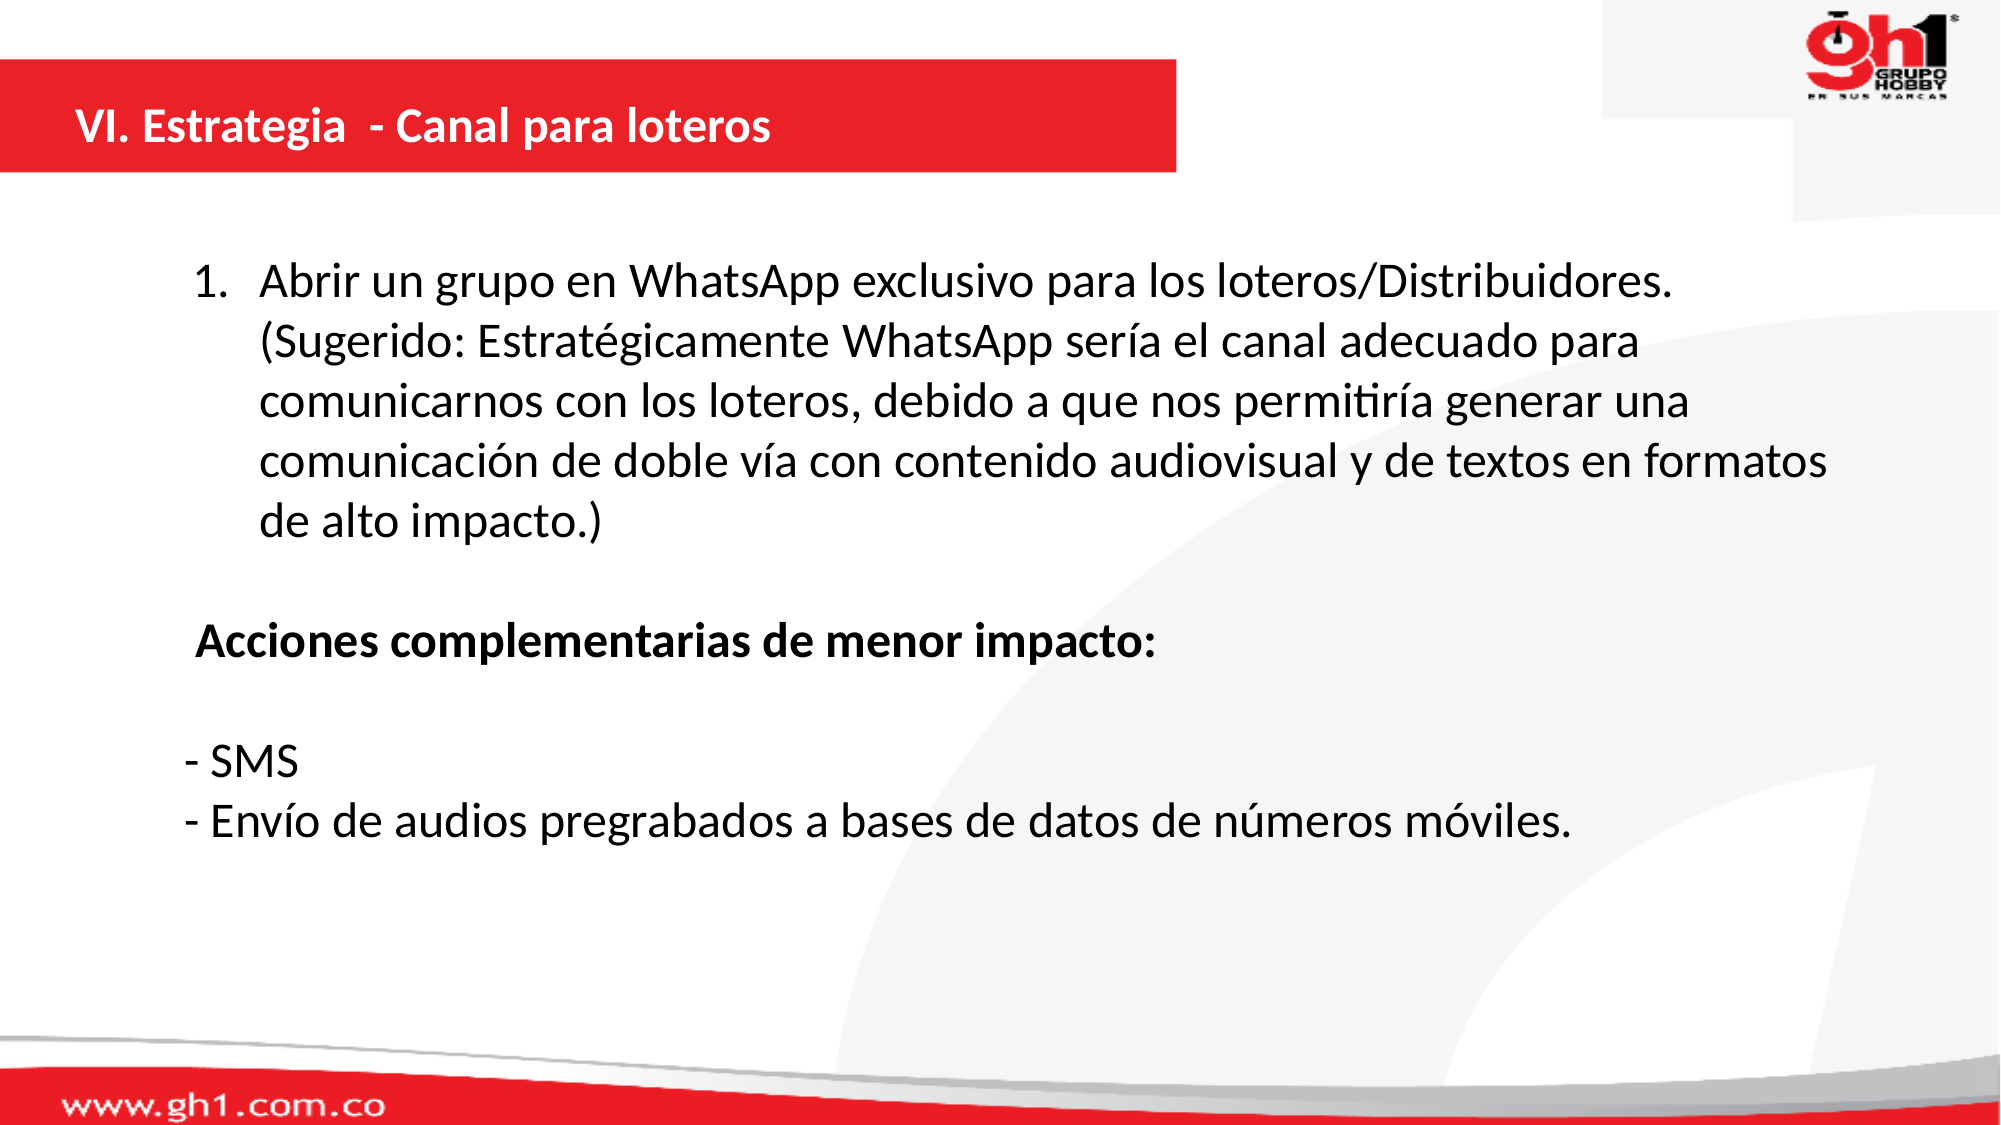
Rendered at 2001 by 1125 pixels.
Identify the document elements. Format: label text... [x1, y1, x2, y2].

picture [0, 0, 2001, 1125]
list Abrir un grupo en WhatsApp exclusivo para los loteros/Distribuidores. (Sugerido: Estratégicamente WhatsApp sería el canal adecuado para comunicarnos con los loteros, debido a que nos permitiría generar una comunicación de doble vía con contenido audiovisual y de textos en formatos de alto impacto.) Acciones complementarias de menor impacto: - SMS - Envío de audios pregrabados a bases de datos de números móviles. [169, 172, 1895, 979]
text_box VI. Estrategia - Canal para loteros [0, 59, 1177, 173]
